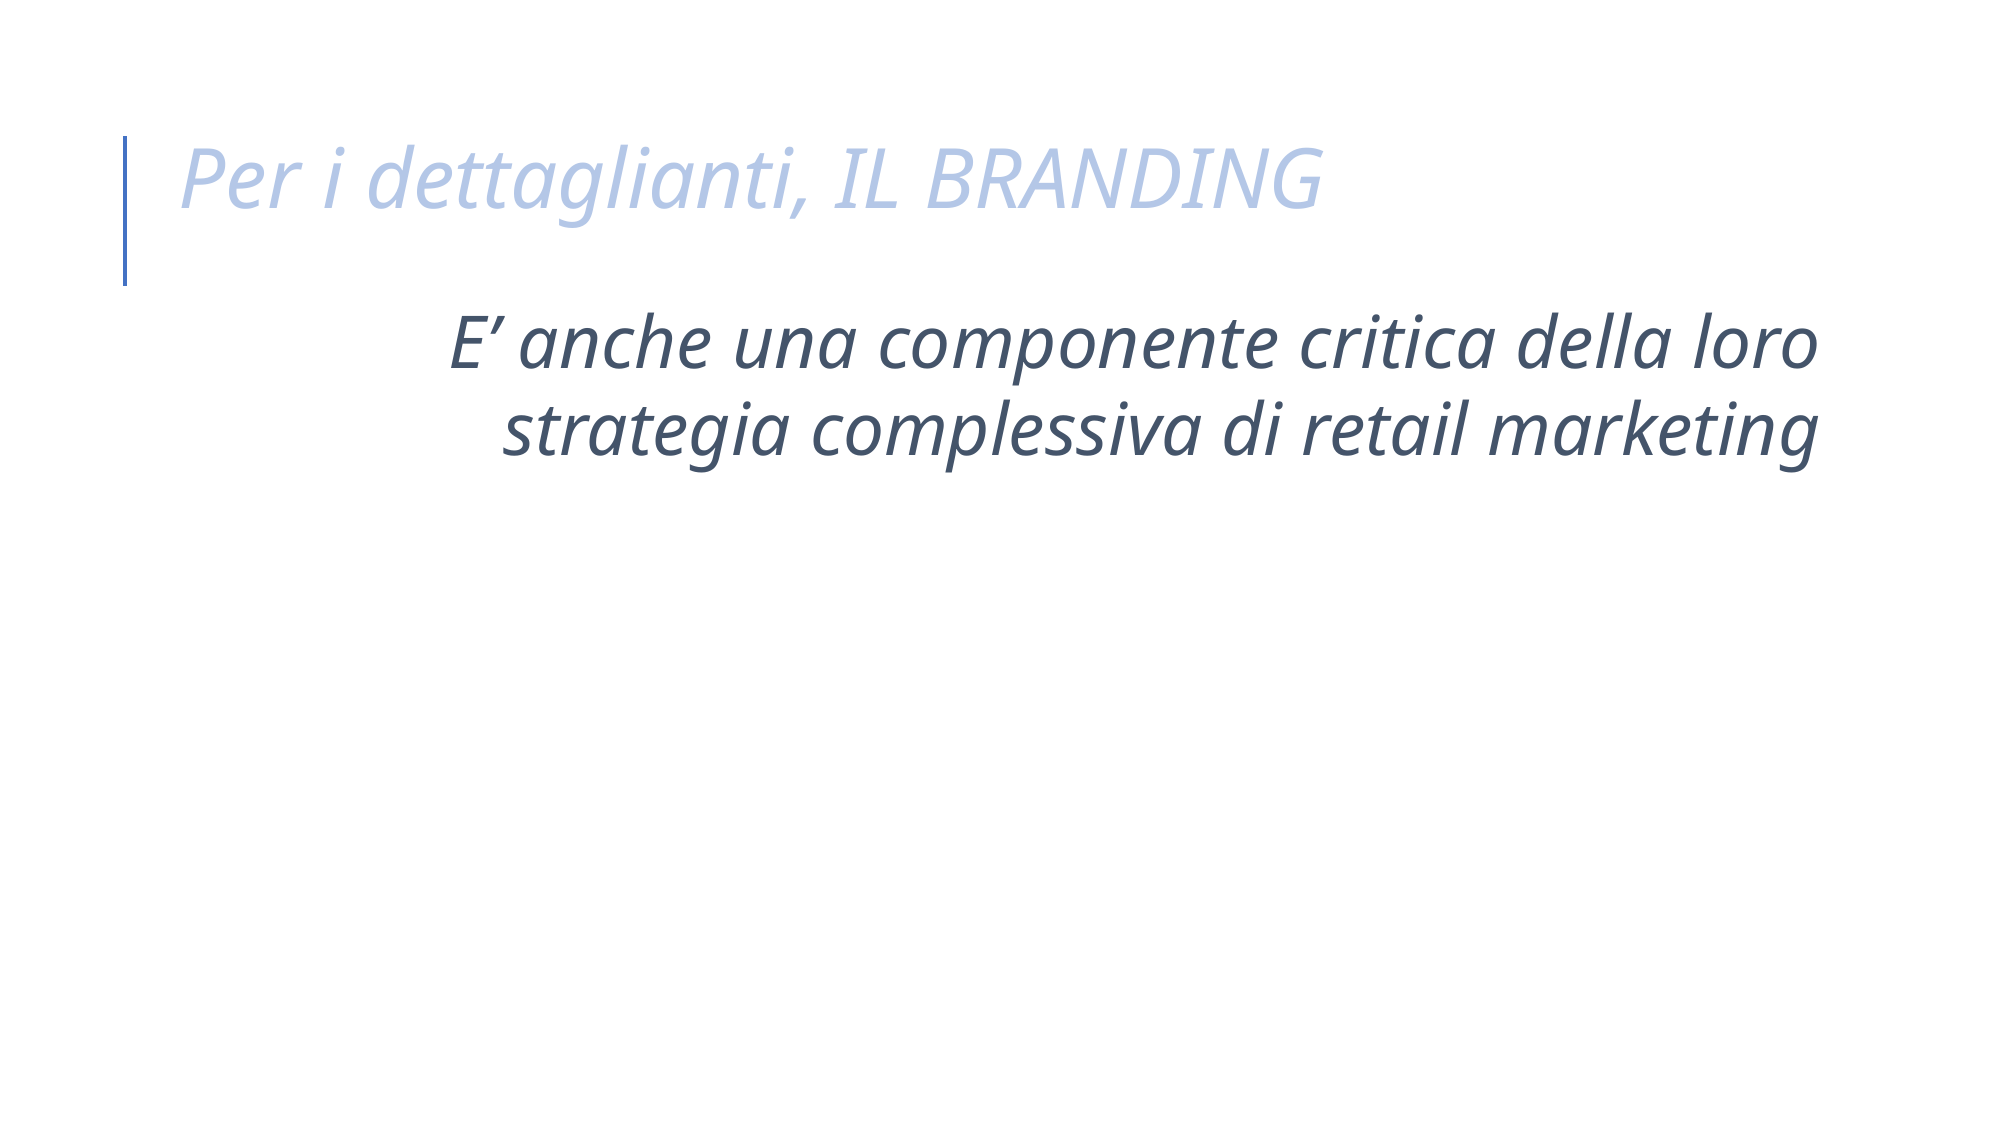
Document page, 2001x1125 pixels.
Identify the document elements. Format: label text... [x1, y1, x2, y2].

text_box Per i dettaglianti, IL BRANDING E’ anche una componente critica della loro strategia complessiva di retail marketing [163, 117, 1837, 478]
